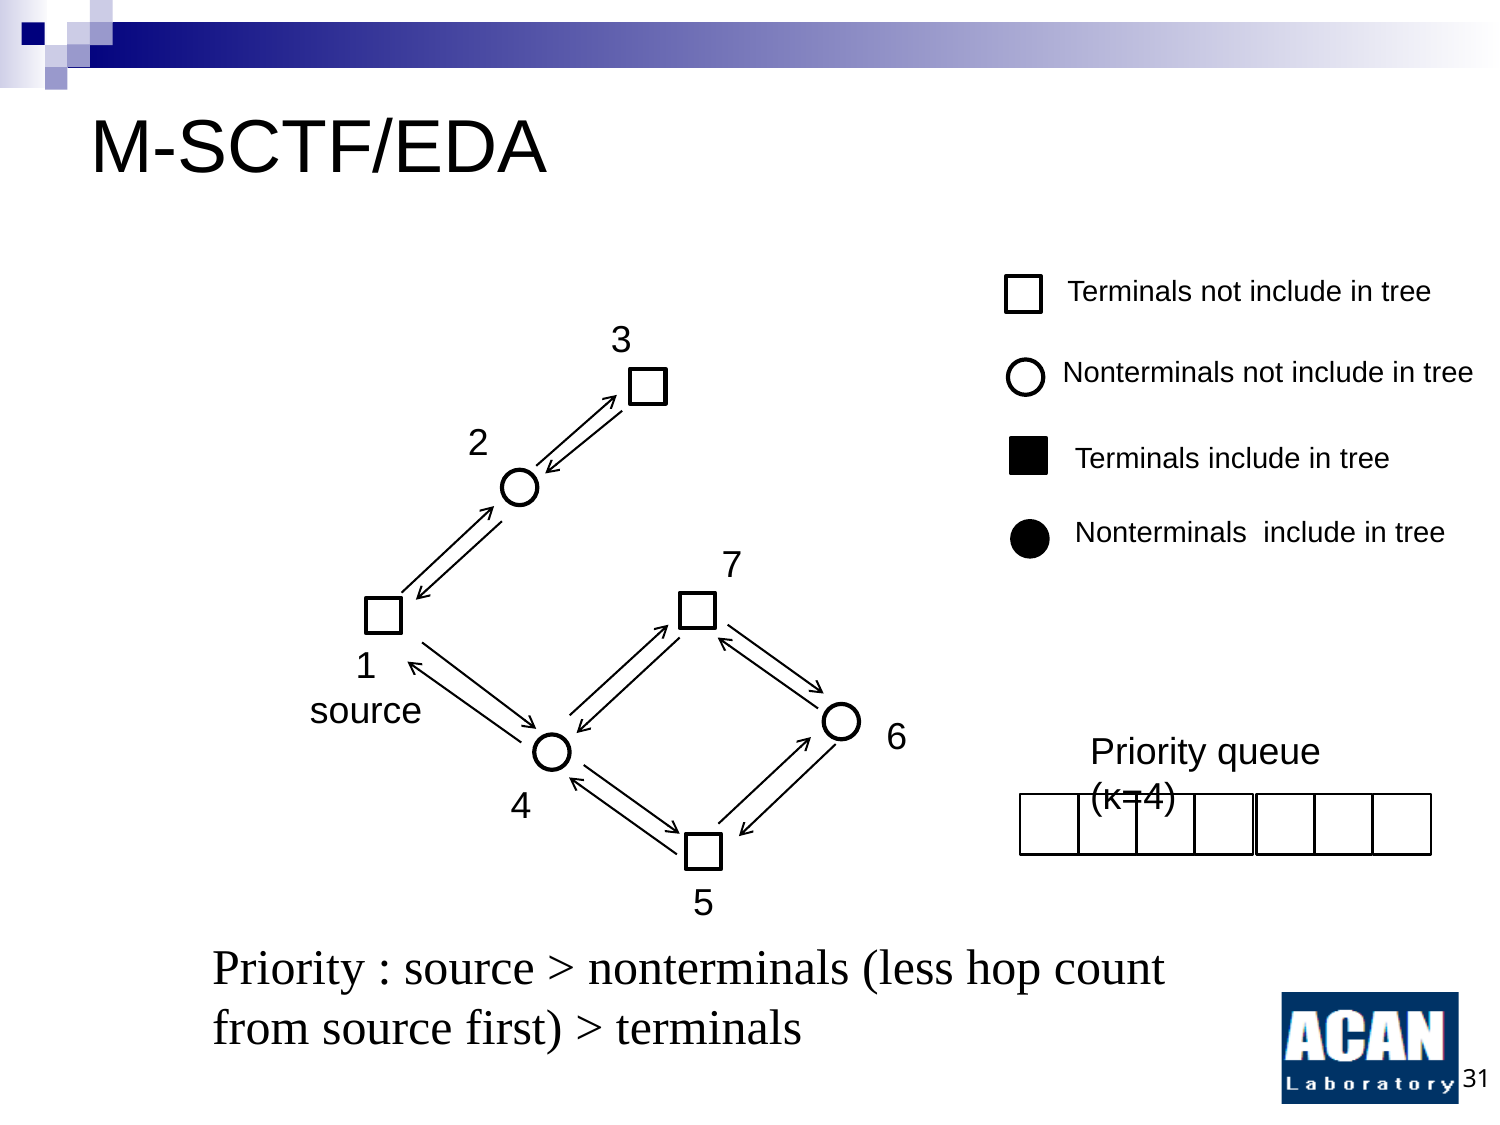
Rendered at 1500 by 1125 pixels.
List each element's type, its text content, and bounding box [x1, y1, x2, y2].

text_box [582, 307, 666, 405]
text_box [1363, 792, 1440, 855]
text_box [1005, 264, 1500, 557]
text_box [482, 734, 570, 834]
text_box Priority queue (κ=4) [1075, 719, 1432, 791]
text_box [1204, 792, 1245, 855]
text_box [1127, 792, 1204, 855]
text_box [718, 736, 812, 824]
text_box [421, 642, 537, 730]
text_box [1068, 792, 1126, 855]
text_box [407, 661, 522, 743]
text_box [583, 764, 680, 835]
title M-SCTF/EDA [74, 74, 1426, 301]
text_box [440, 410, 538, 506]
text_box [576, 637, 680, 734]
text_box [535, 394, 617, 467]
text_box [1304, 792, 1362, 855]
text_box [679, 531, 771, 629]
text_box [568, 777, 678, 855]
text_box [717, 637, 819, 709]
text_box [665, 833, 742, 932]
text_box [277, 597, 455, 740]
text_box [569, 624, 669, 716]
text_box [727, 624, 824, 694]
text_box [544, 410, 623, 474]
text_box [738, 743, 836, 837]
text_box Priority : source > nonterminals (less hop count from source first) > terminals [197, 927, 1204, 1062]
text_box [1246, 792, 1303, 855]
slide_number 31 [1155, 1064, 1500, 1105]
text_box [823, 703, 935, 766]
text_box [415, 520, 503, 600]
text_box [401, 505, 495, 593]
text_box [1010, 792, 1067, 855]
